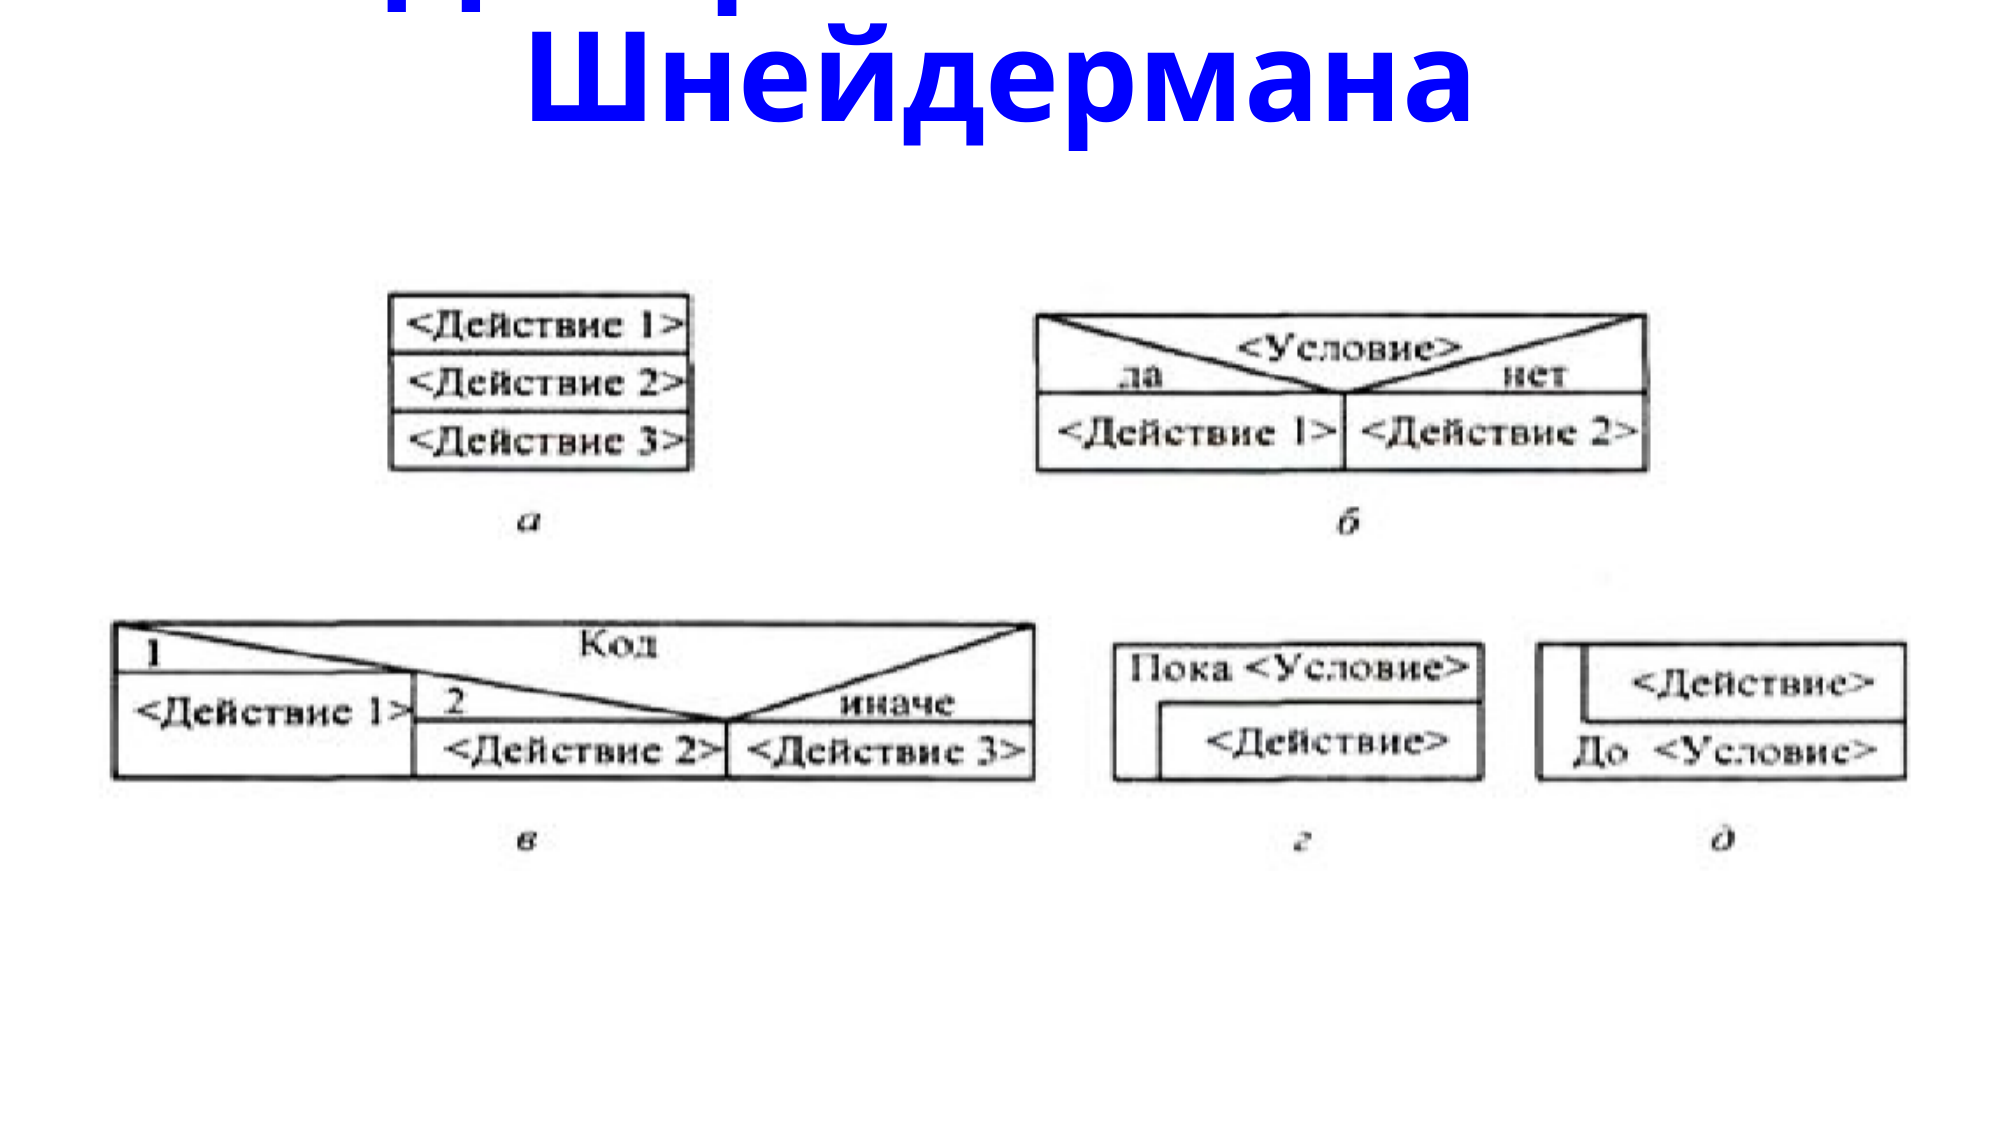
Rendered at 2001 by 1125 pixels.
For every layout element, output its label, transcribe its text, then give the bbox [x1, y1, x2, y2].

picture [54, 271, 1946, 871]
title Диаграмма Насси-Шнейдермана [0, 0, 2000, 157]
